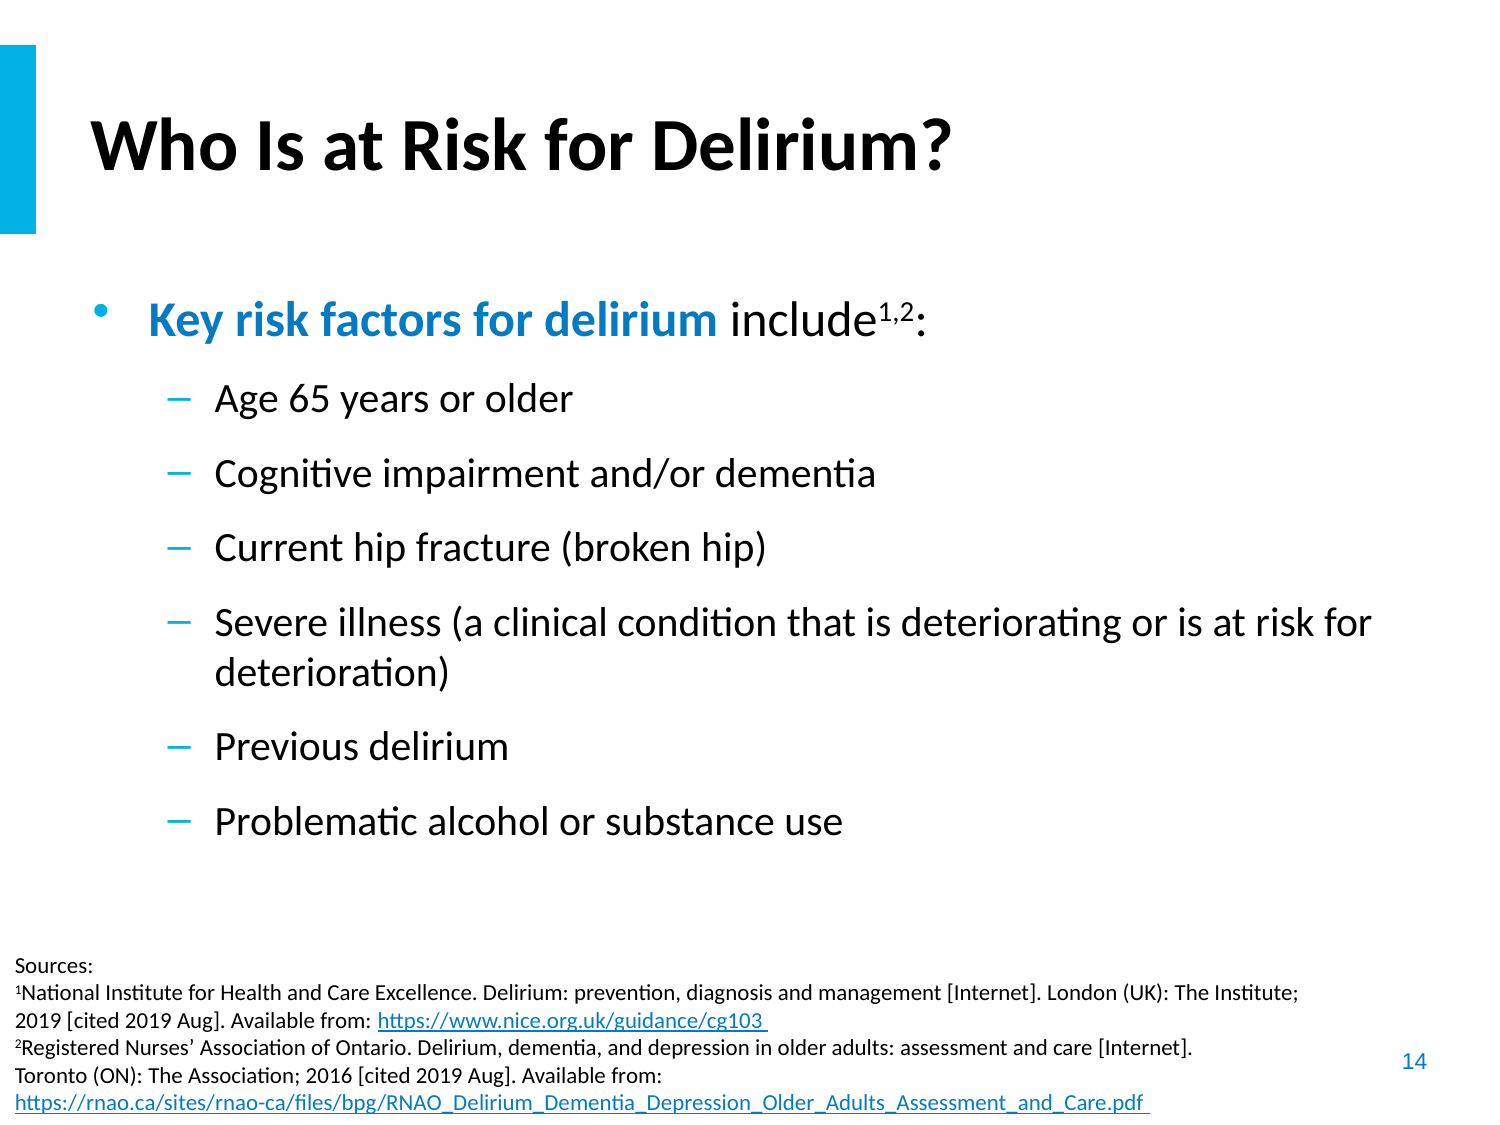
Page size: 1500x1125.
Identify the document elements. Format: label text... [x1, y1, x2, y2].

text_box Sources: 1National Institute for Health and Care Excellence. Delirium: prevention, diagnosis and management [Internet]. London (UK): The Institute; 2019 [cited 2019 Aug]. Available from: https://www.nice.org.uk/guidance/cg103 2Registered Nurses’ Association of Ontario. Delirium, dementia, and depression in older adults: assessment and care [Internet]. Toronto (ON): The Association; 2016 [cited 2019 Aug]. Available from: https://rnao.ca/sites/rnao-ca/files/bpg/RNAO_Delirium_Dementia_Depression_Older_Adults_Assessment_and_Care.pdf [0, 943, 1337, 1123]
list Key risk factors for delirium include1,2: Age 65 years or older Cognitive impairment and/or dementia Current hip fracture (broken hip) Severe illness (a clinical condition that is deteriorating or is at risk for deterioration) Previous delirium Problematic alcohol or substance use [75, 278, 1425, 976]
title Who Is at Risk for Delirium? [75, 45, 1428, 237]
